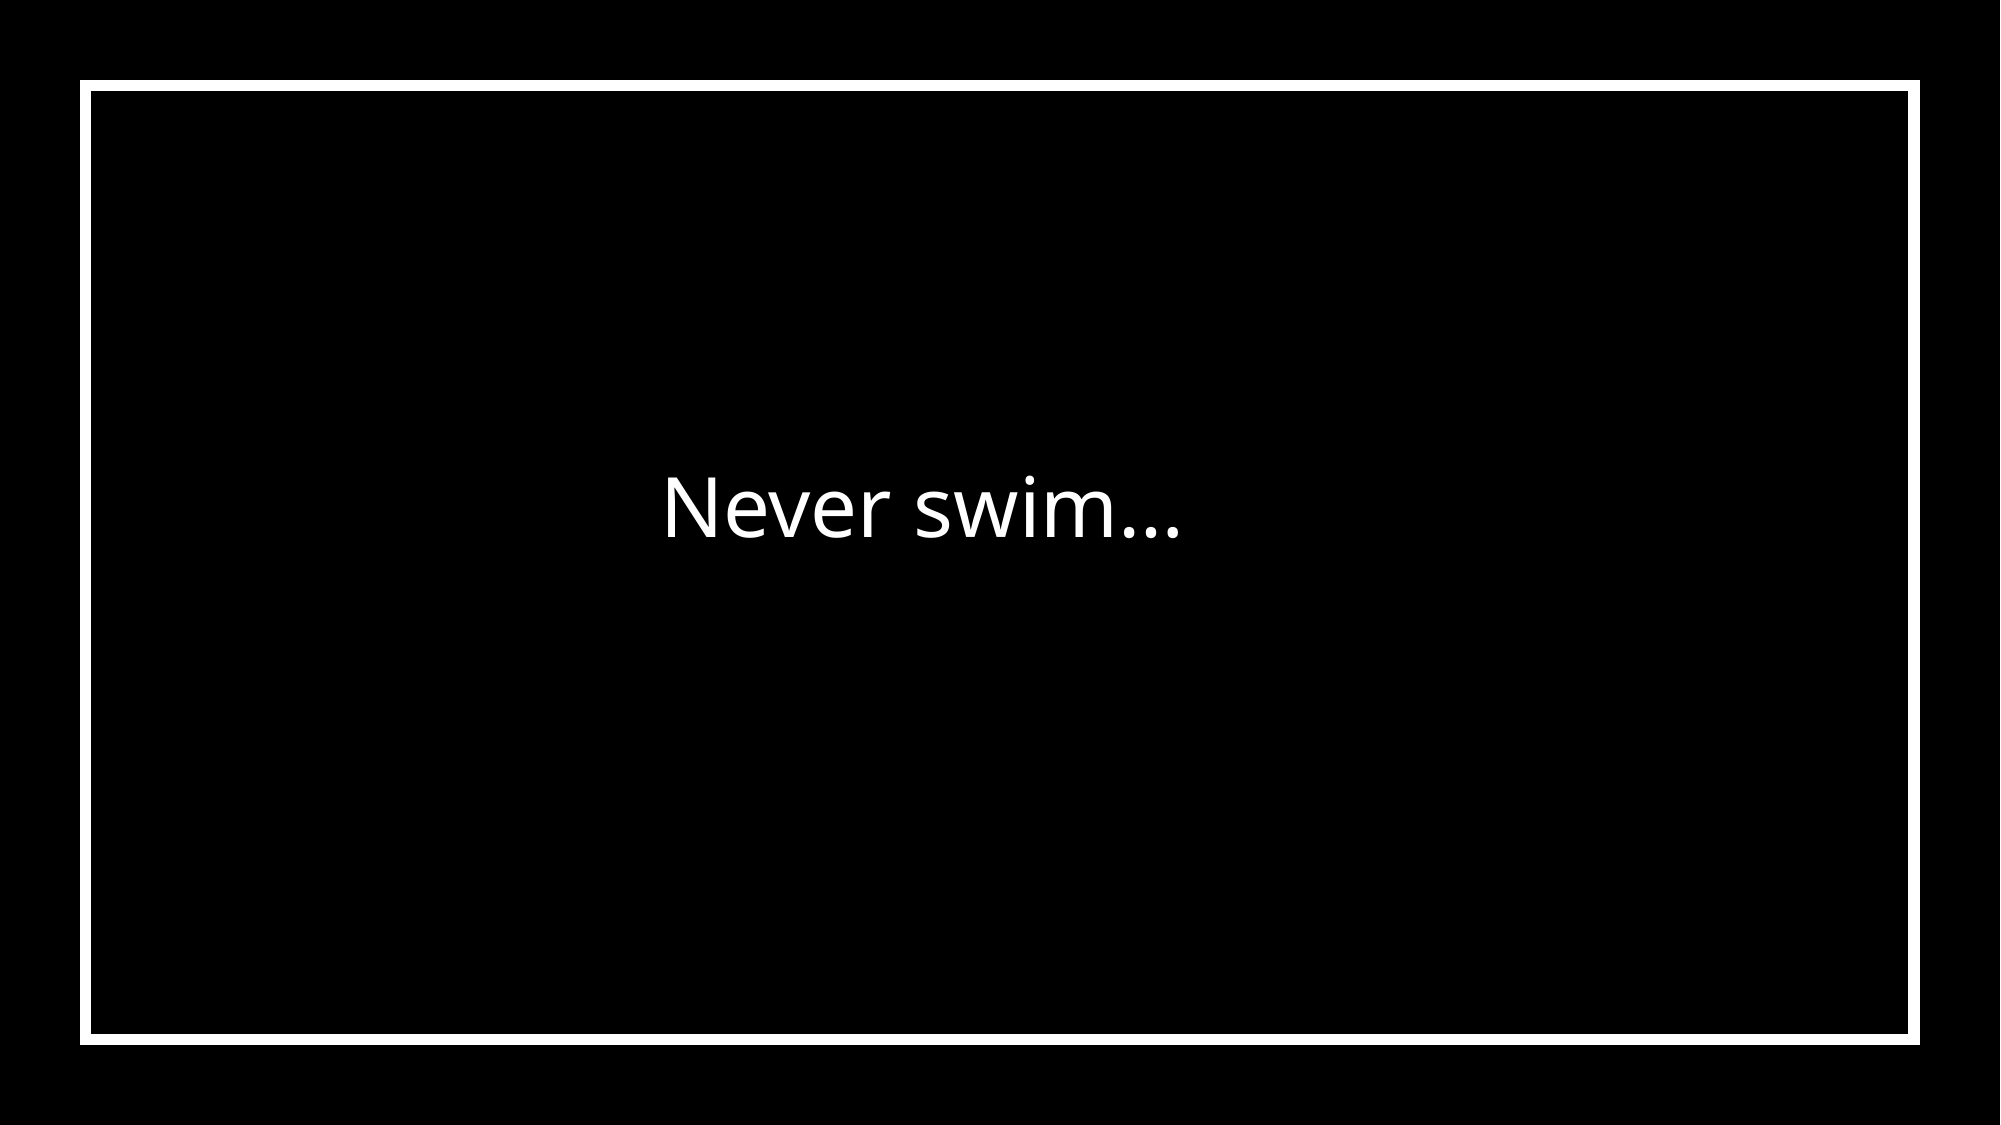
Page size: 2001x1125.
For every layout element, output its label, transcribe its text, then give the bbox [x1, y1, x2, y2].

text_box Never swim… [645, 446, 1355, 562]
text_box [0, 0, 2000, 1125]
text_box [84, 84, 1916, 1041]
